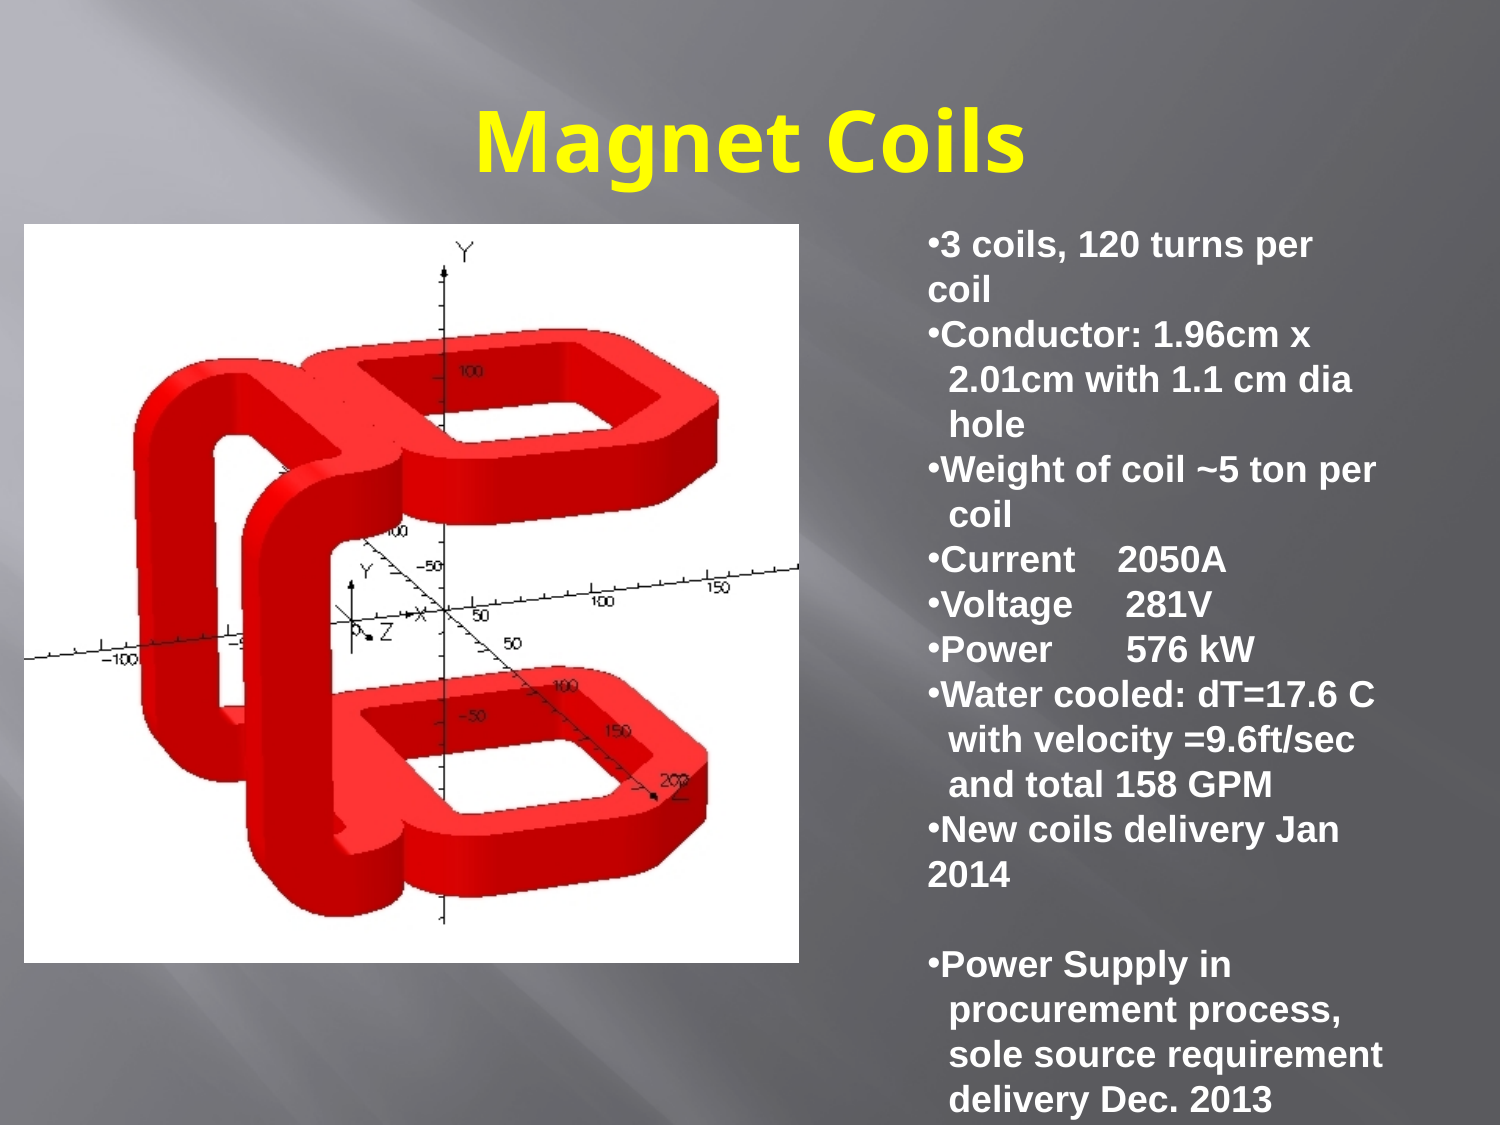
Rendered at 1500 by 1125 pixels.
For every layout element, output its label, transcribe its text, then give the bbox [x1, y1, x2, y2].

picture [24, 224, 799, 963]
title Magnet Coils [75, 45, 1425, 233]
text_box 3 coils, 120 turns per coil Conductor: 1.96cm x 2.01cm with 1.1 cm dia hole Weight of coil ~5 ton per coil Current 2050A Voltage 281V Power 576 kW Water cooled: dT=17.6 C with velocity =9.6ft/sec and total 158 GPM New coils delivery Jan 2014 Power Supply in procurement process, sole source requirement delivery Dec. 2013 [912, 212, 1400, 1125]
